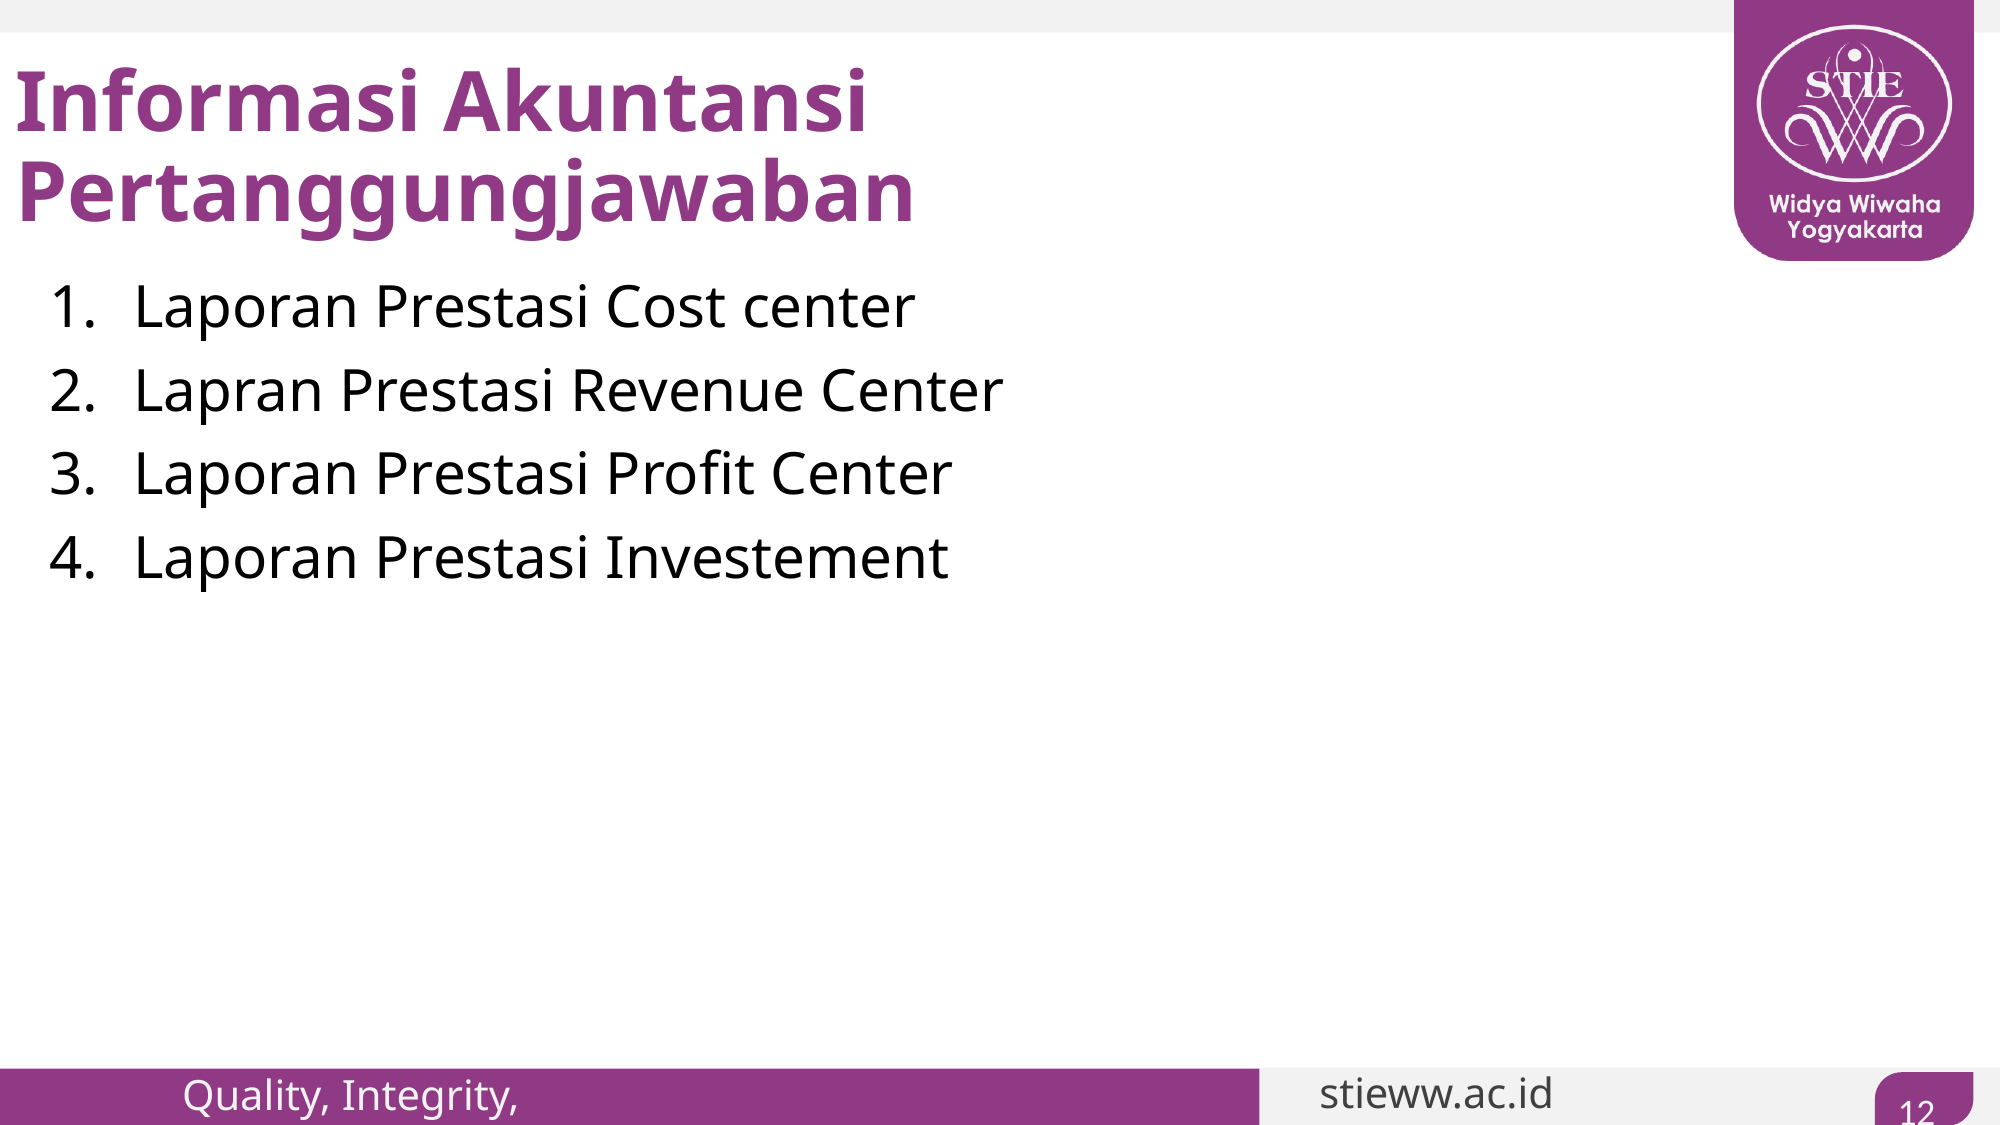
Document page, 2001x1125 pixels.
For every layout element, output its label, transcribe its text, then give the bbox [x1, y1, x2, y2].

picture [1734, 0, 1974, 261]
list Laporan Prestasi Cost center Lapran Prestasi Revenue Center Laporan Prestasi Profit Center Laporan Prestasi Investement [34, 269, 1943, 1032]
title Informasi Akuntansi Pertanggungjawaban [0, 66, 1721, 232]
